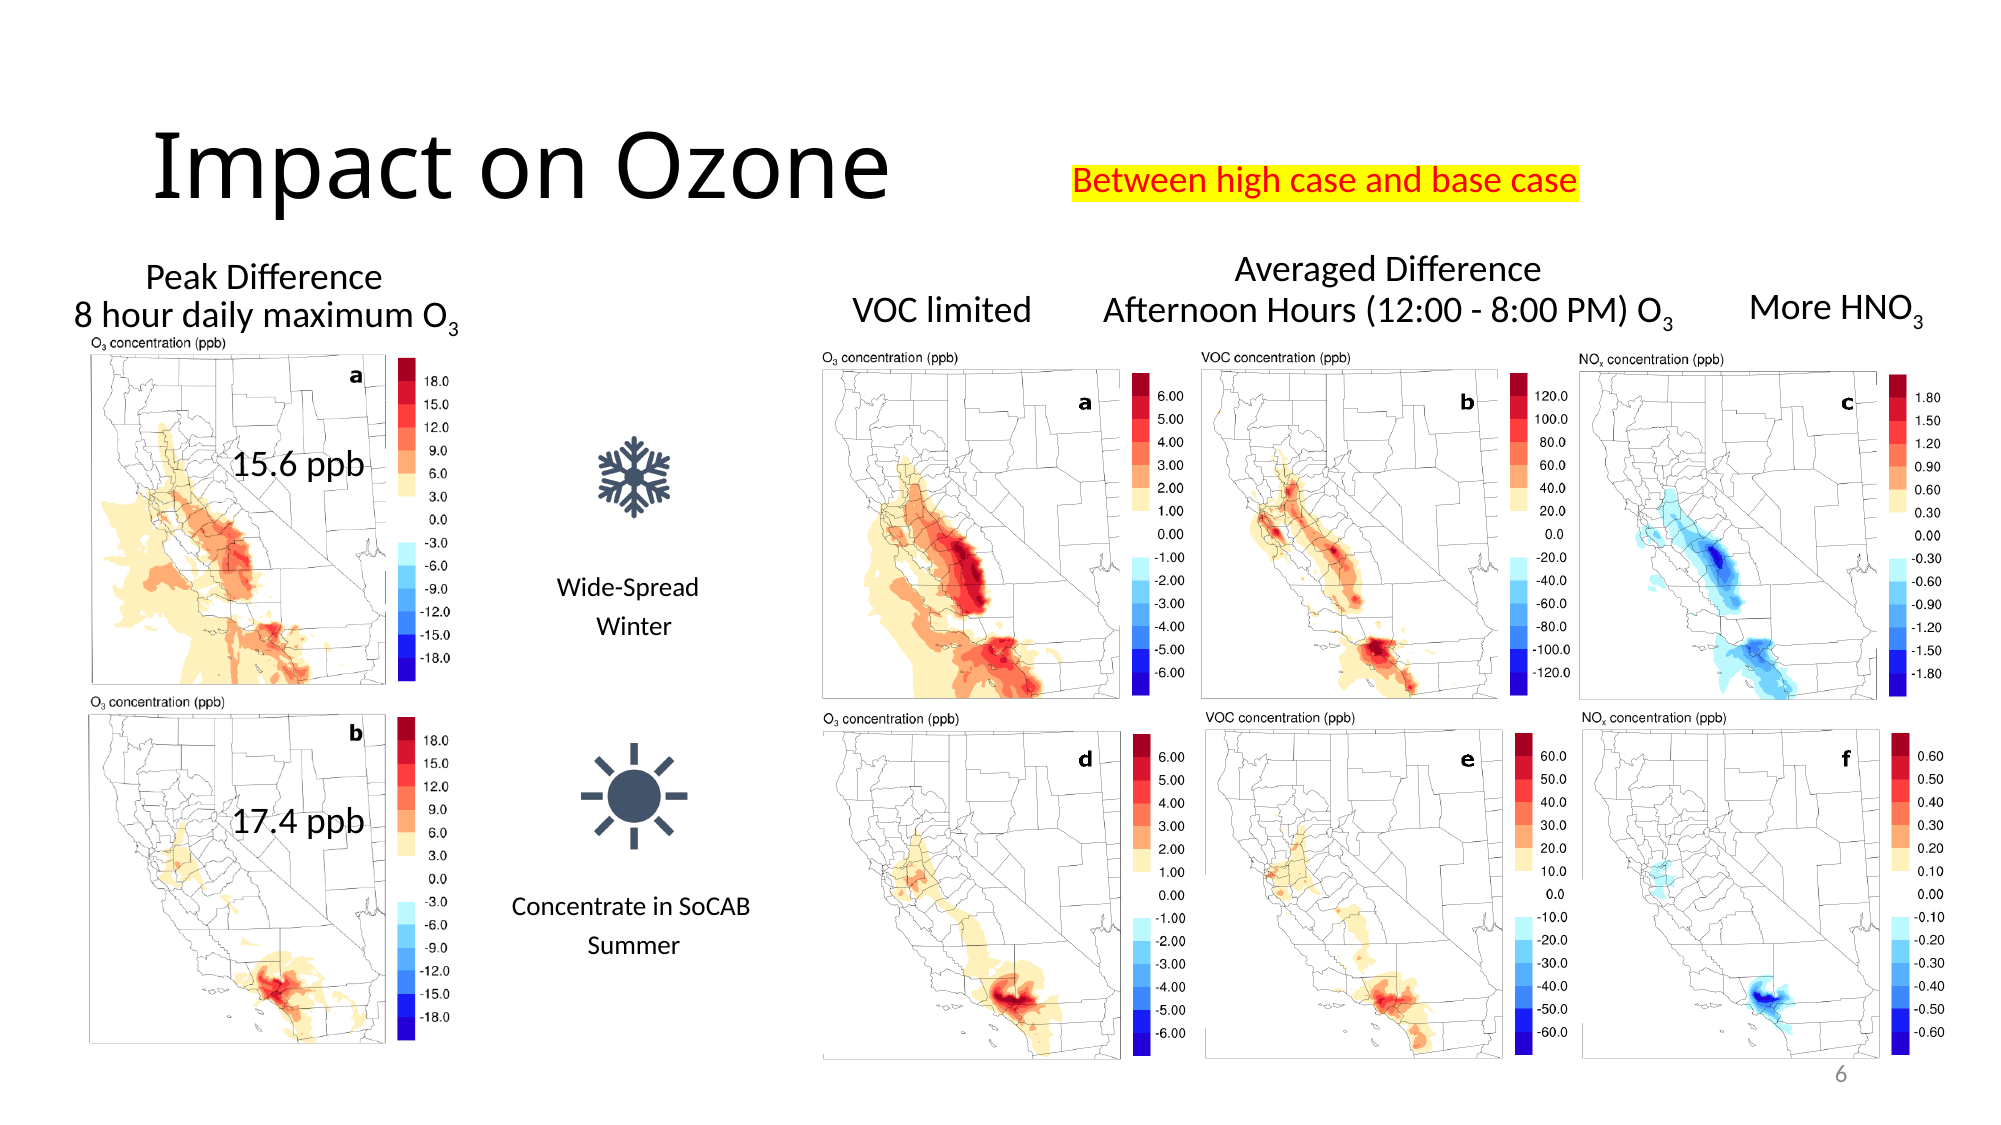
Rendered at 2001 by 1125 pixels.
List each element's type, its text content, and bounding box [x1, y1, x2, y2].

text_box Afternoon Hours (12:00 - 8:00 PM) O3 [1088, 277, 1689, 344]
text_box More HNO3 [1734, 274, 1939, 341]
text_box Between high case and base case [1057, 148, 1641, 208]
text_box VOC limited [837, 277, 1056, 337]
text_box Averaged Difference [1219, 236, 1557, 277]
picture [816, 348, 1950, 1066]
picture [79, 333, 452, 1050]
title Impact on Ozone [137, 59, 1863, 278]
text_box Peak Difference [130, 244, 399, 282]
slide_number 6 [1412, 1066, 1863, 1103]
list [486, 391, 782, 1023]
text_box 8 hour daily maximum O3 [59, 282, 474, 349]
